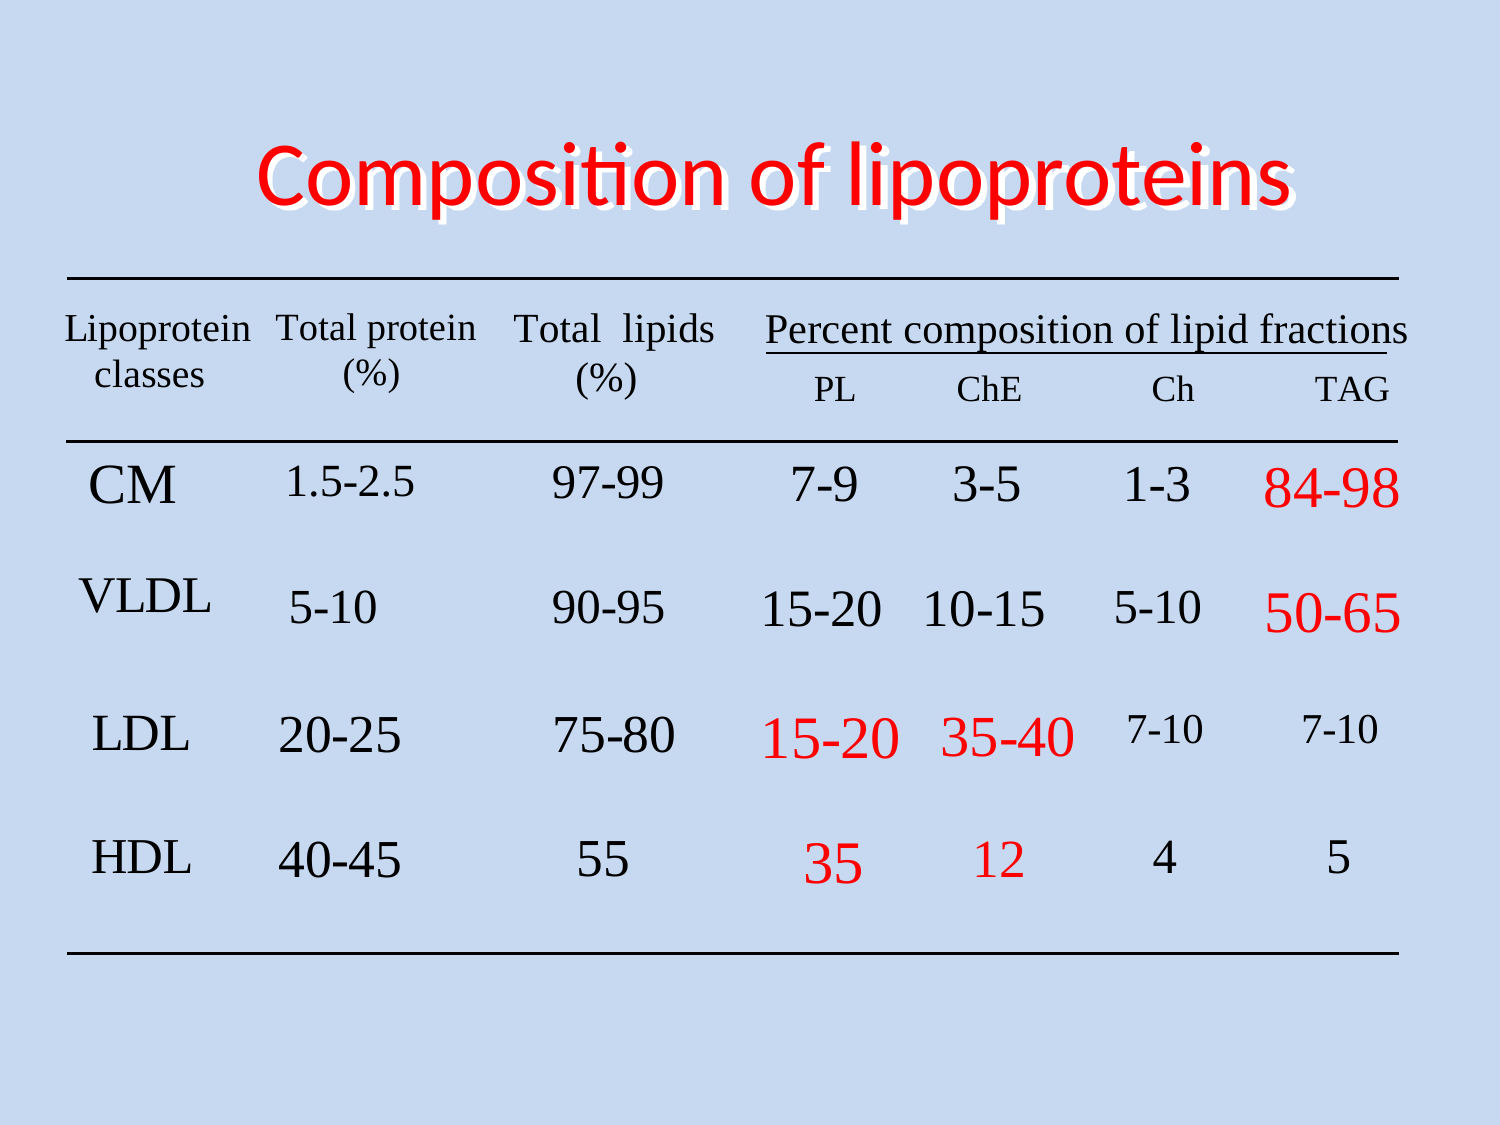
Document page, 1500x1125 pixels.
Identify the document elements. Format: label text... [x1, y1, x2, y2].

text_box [545, 581, 671, 632]
title Composition of lipoproteins [99, 75, 1450, 263]
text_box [970, 831, 1033, 887]
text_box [57, 944, 1408, 963]
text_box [269, 706, 408, 762]
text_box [757, 306, 1414, 361]
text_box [282, 458, 420, 505]
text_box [569, 831, 636, 886]
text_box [919, 581, 1052, 636]
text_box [757, 706, 908, 769]
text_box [545, 458, 671, 507]
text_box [282, 581, 384, 632]
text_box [807, 369, 1396, 409]
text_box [1120, 458, 1196, 510]
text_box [932, 706, 1083, 767]
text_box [82, 458, 185, 513]
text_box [794, 831, 871, 894]
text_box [1120, 706, 1209, 751]
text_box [269, 831, 408, 887]
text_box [757, 344, 1396, 362]
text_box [82, 706, 198, 760]
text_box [70, 569, 219, 622]
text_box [782, 458, 866, 511]
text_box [56, 431, 1408, 451]
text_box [82, 831, 200, 883]
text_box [1295, 706, 1384, 751]
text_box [757, 581, 889, 636]
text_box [269, 306, 483, 401]
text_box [1257, 457, 1408, 518]
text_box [945, 458, 1028, 511]
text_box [507, 306, 721, 408]
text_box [1107, 581, 1209, 632]
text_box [544, 706, 683, 762]
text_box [1320, 831, 1357, 883]
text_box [1257, 581, 1408, 643]
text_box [1145, 831, 1184, 883]
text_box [57, 306, 259, 395]
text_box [57, 269, 1408, 288]
